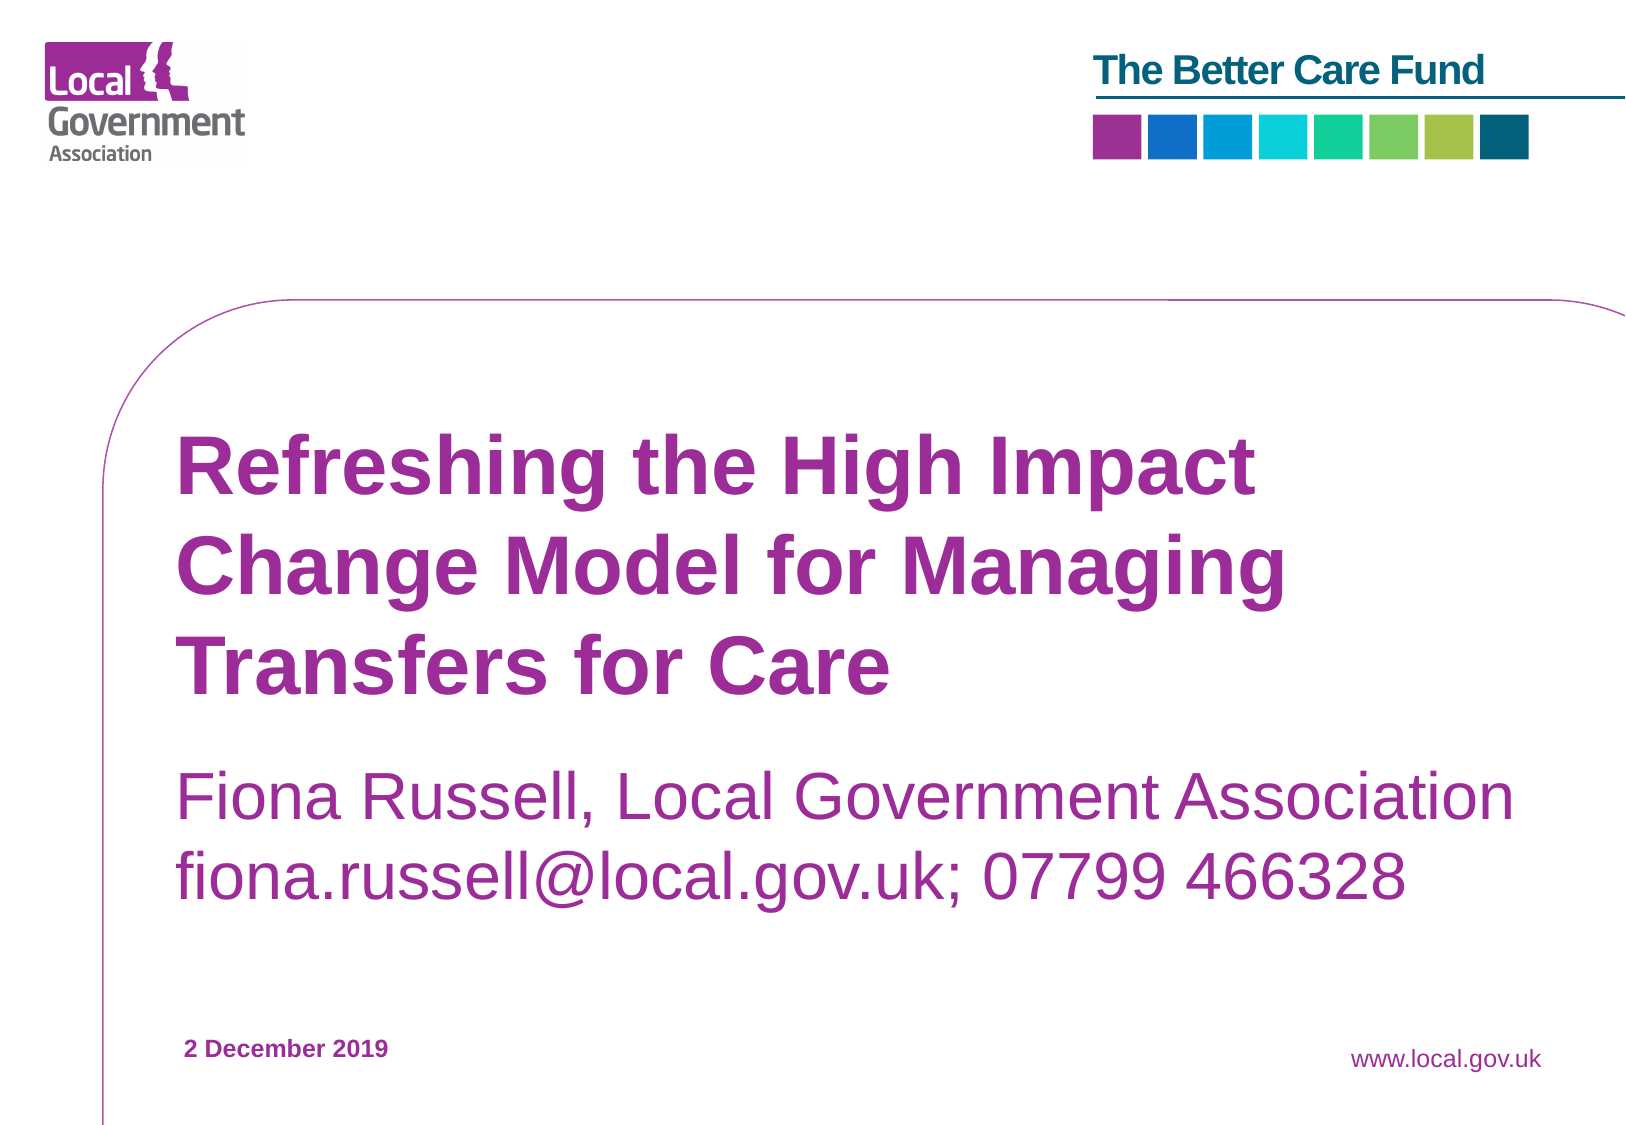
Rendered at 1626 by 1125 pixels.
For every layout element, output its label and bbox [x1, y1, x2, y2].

text_box [100, 297, 1625, 1125]
picture [44, 42, 245, 161]
